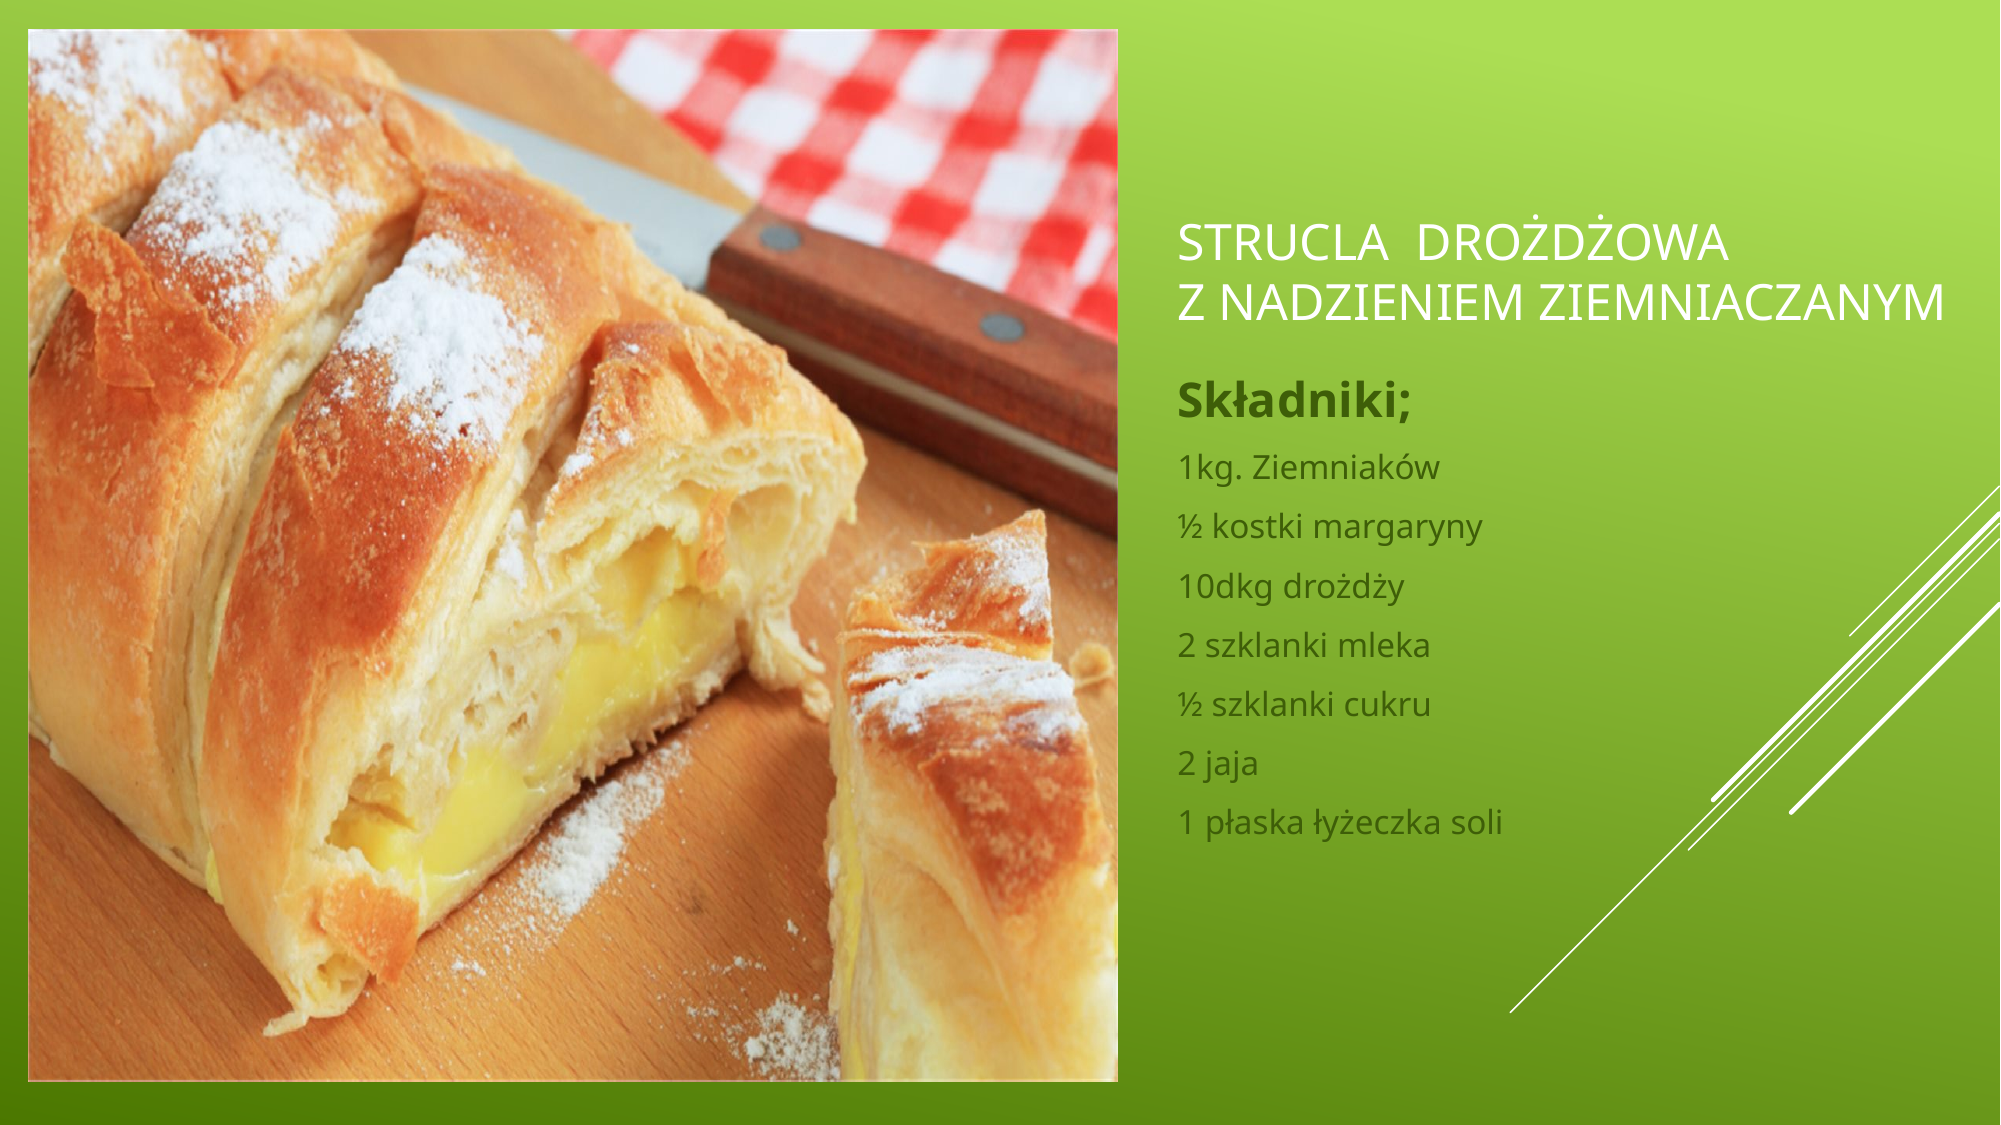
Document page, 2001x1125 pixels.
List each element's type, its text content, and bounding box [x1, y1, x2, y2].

title Strucla drożdżowa z nadzieniem ziemniaczanym [1162, 112, 1988, 338]
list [28, 29, 1118, 1082]
list Składniki; 1kg. Ziemniaków ½ kostki margaryny 10dkg drożdży 2 szklanki mleka ½ szklanki cukru 2 jaja 1 płaska łyżeczka soli [1162, 362, 1763, 995]
